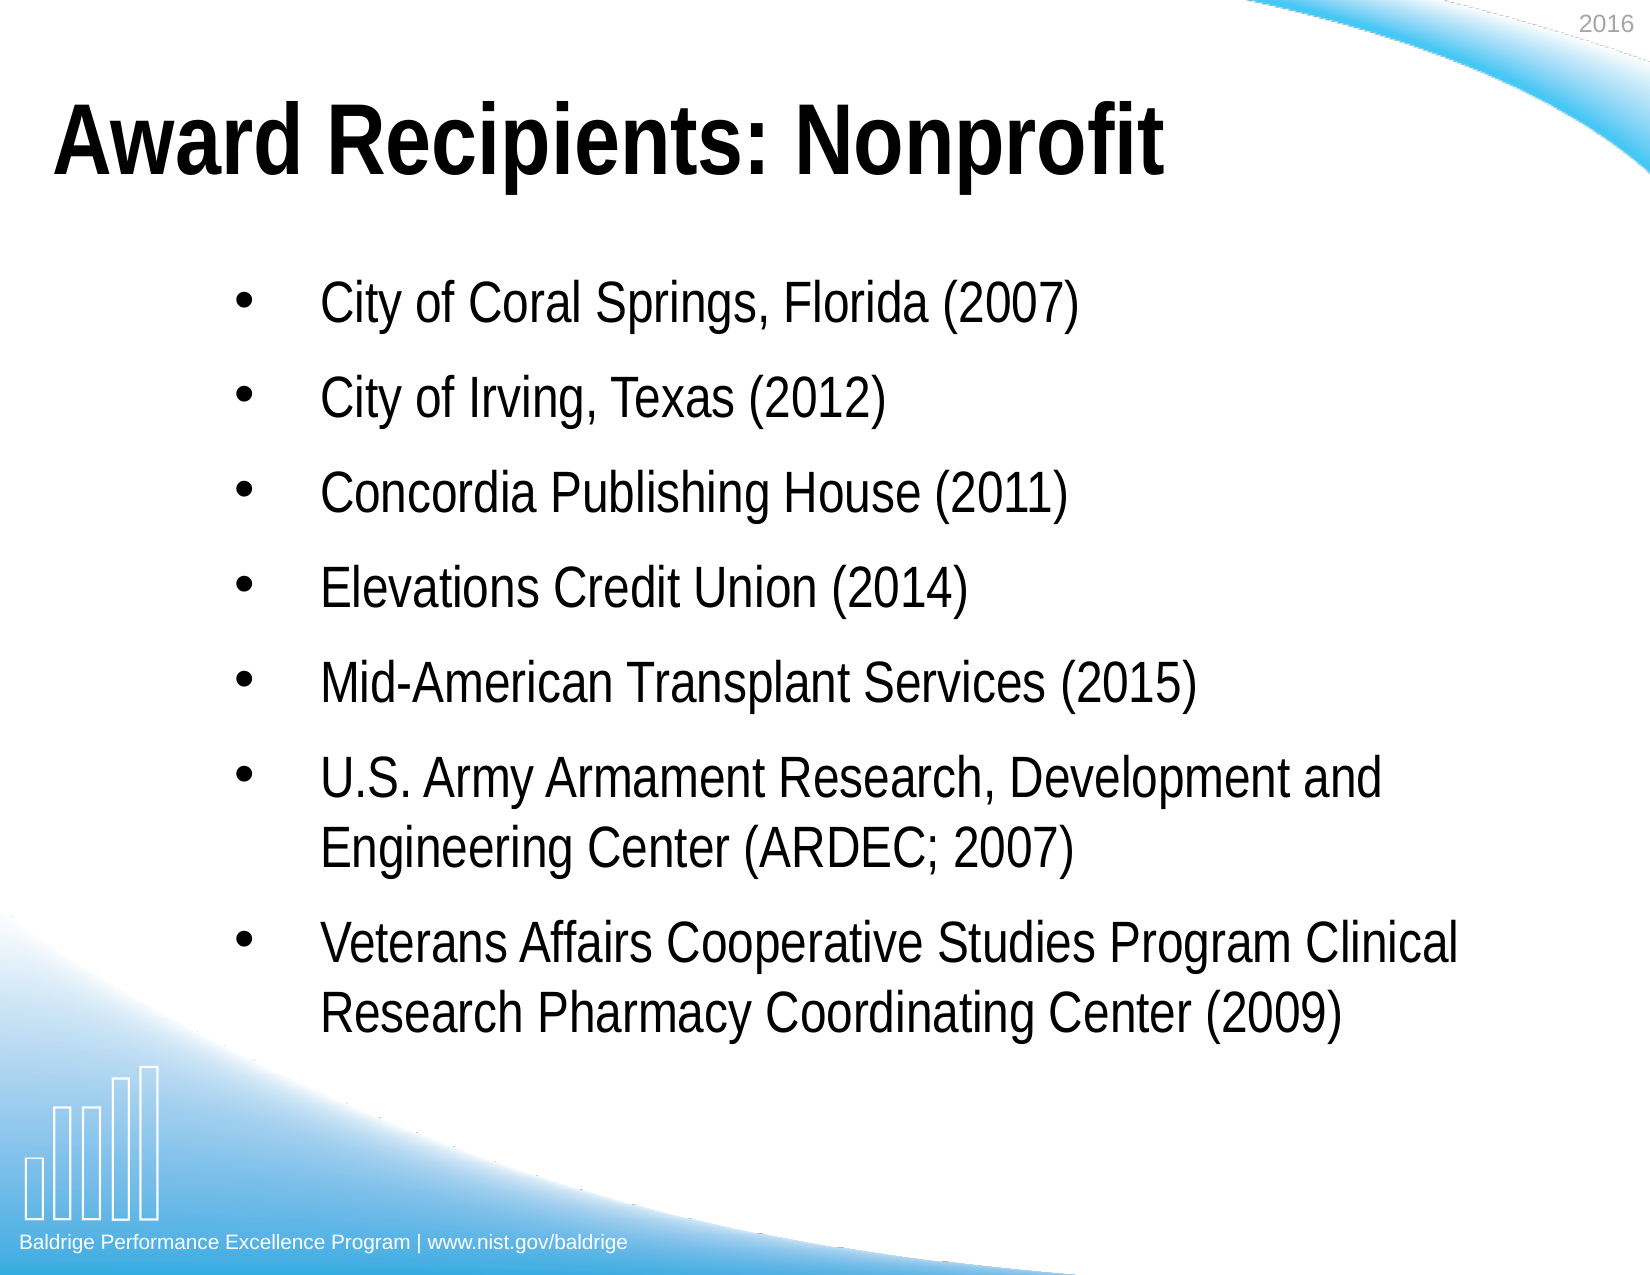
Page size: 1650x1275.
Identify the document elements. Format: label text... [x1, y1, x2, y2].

list City of Coral Springs, Florida (2007) City of Irving, Texas (2012) Concordia Publishing House (2011) Elevations Credit Union (2014) Mid-American Transplant Services (2015) U.S. Army Armament Research, Development and Engineering Center (ARDEC; 2007) Veterans Affairs Cooperative Studies Program Clinical Research Pharmacy Coordinating Center (2009) [219, 256, 1498, 1009]
title Award Recipients: Nonprofit [37, 43, 1498, 250]
